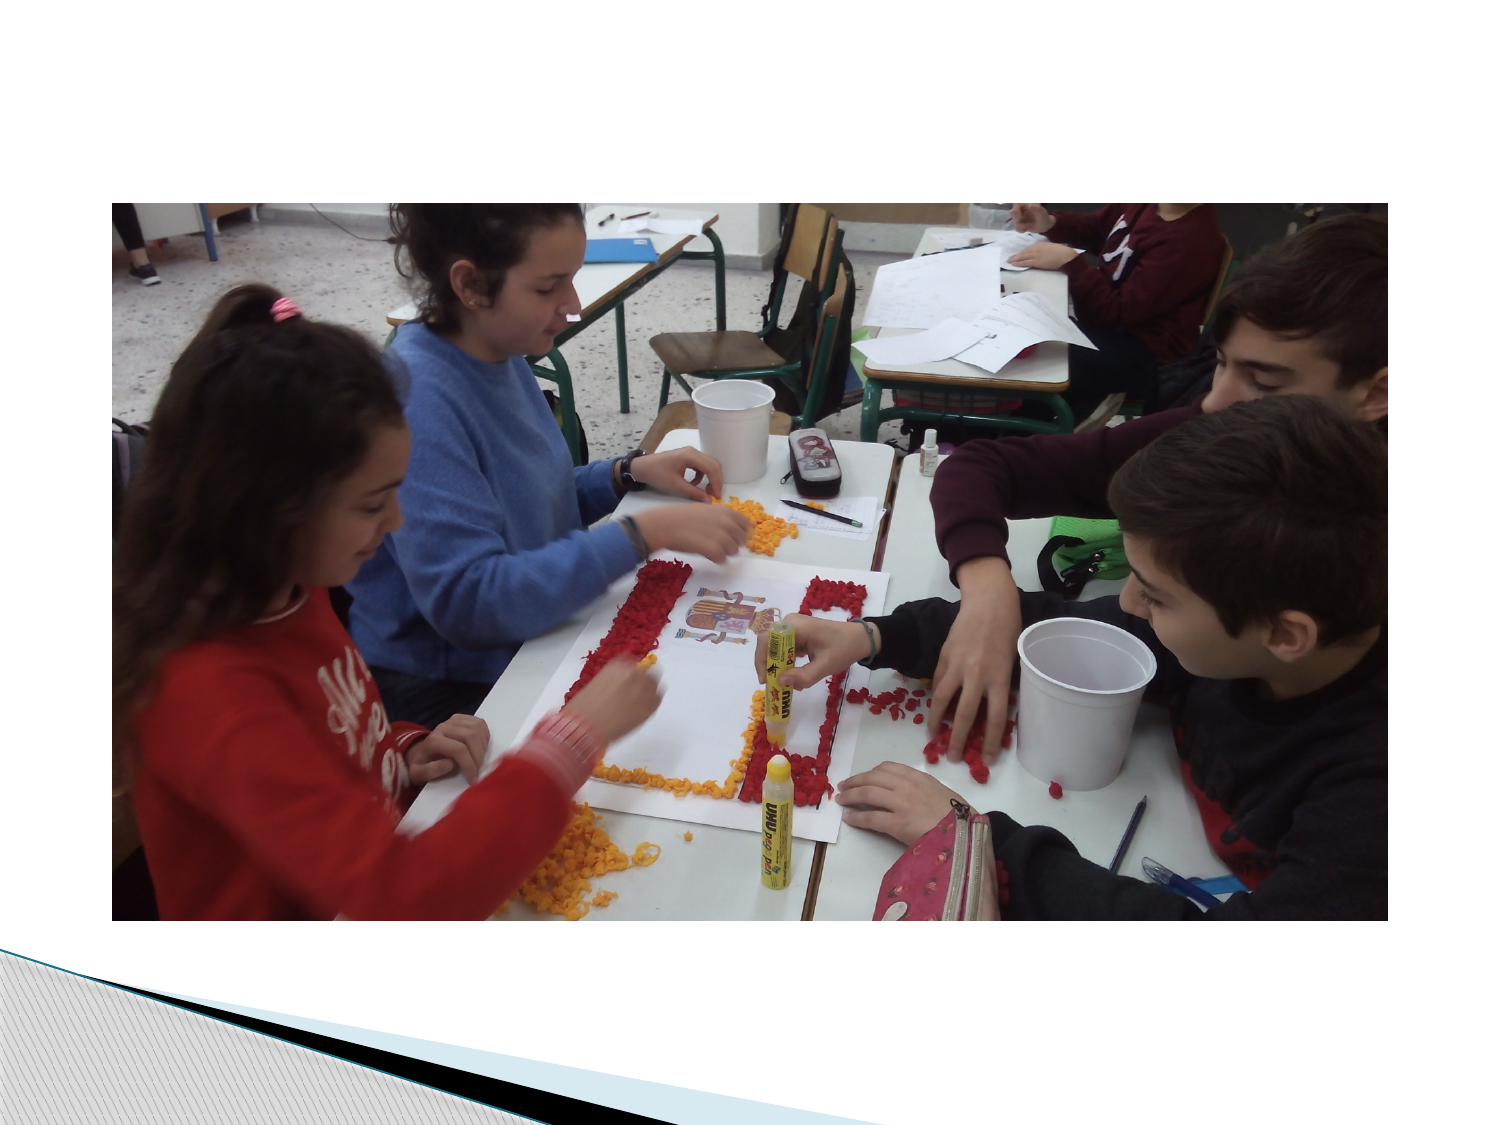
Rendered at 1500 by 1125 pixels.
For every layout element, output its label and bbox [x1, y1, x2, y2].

picture [112, 203, 1388, 922]
